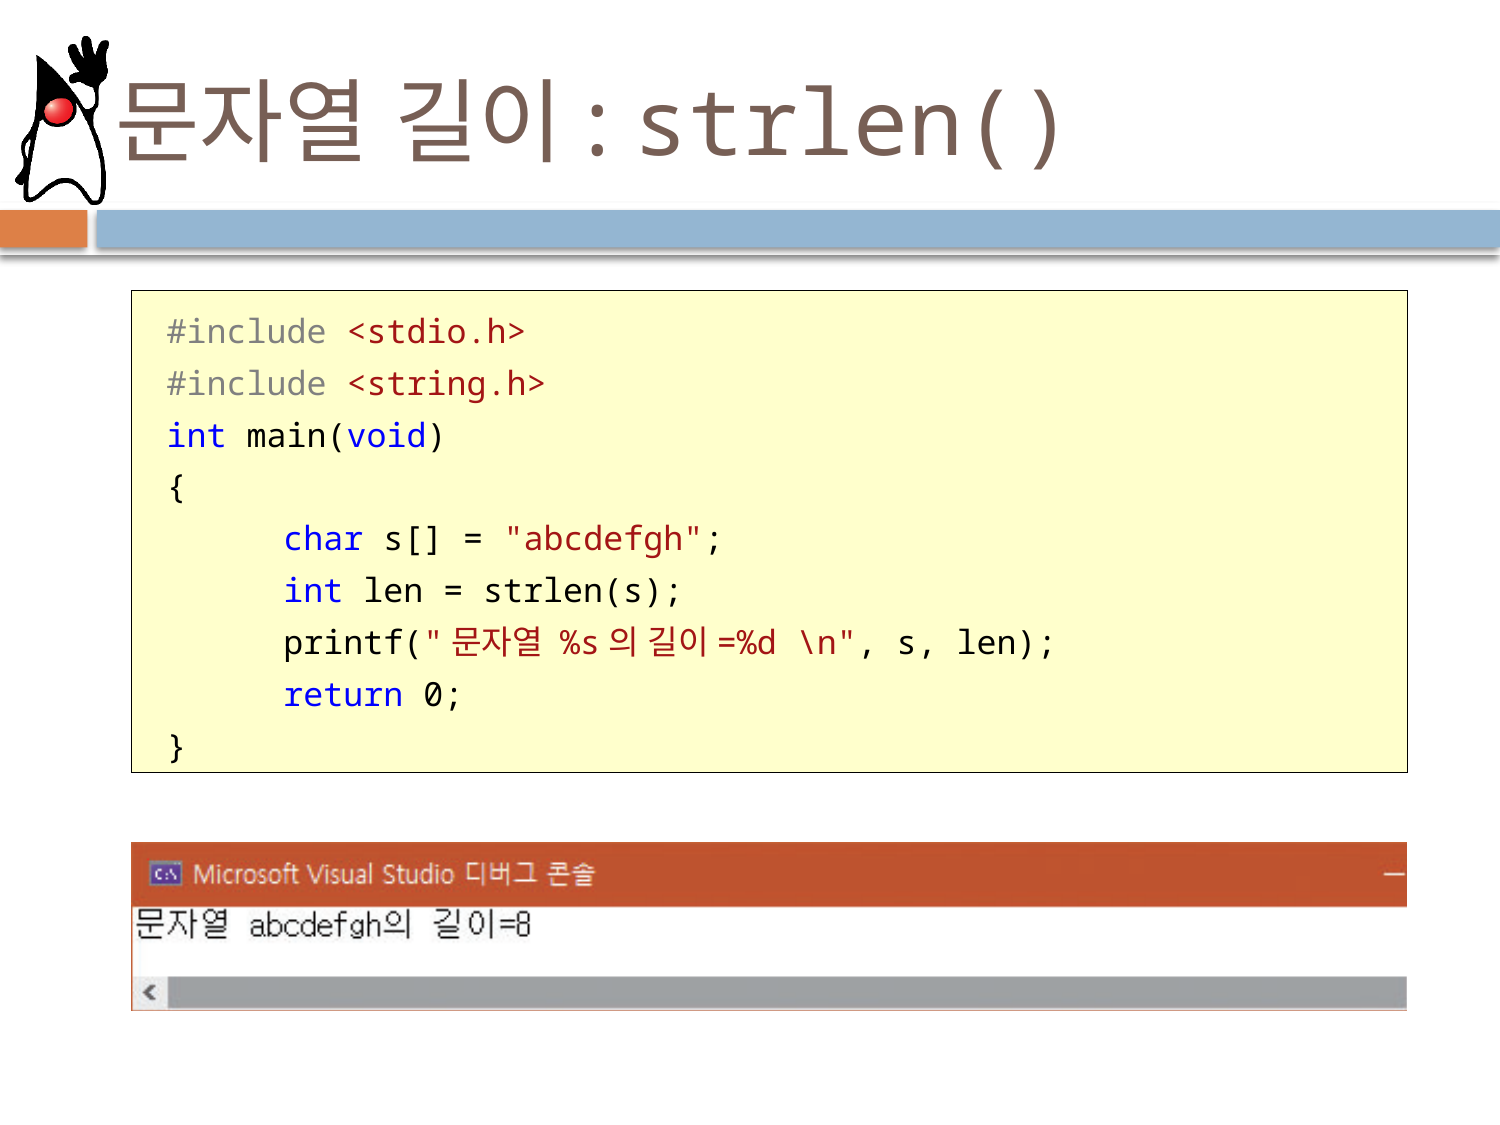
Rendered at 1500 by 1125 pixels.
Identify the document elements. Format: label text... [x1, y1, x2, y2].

picture [130, 842, 1408, 1011]
text_box #include <stdio.h> #include <string.h> int main(void) { char s[] = "abcdefgh"; int len = strlen(s); printf("문자열 %s의 길이=%d \n", s, len); return 0; } [131, 290, 1407, 527]
text_box #include <stdio.h> #include <string.h> int main(void) { char s[] = "abcdefgh"; int len = strlen(s); printf("문자열 %s의 길이=%d \n", s, len); return 0; } [131, 528, 1407, 773]
title 문자열 길이: strlen() [100, 37, 1438, 200]
picture [15, 36, 109, 205]
